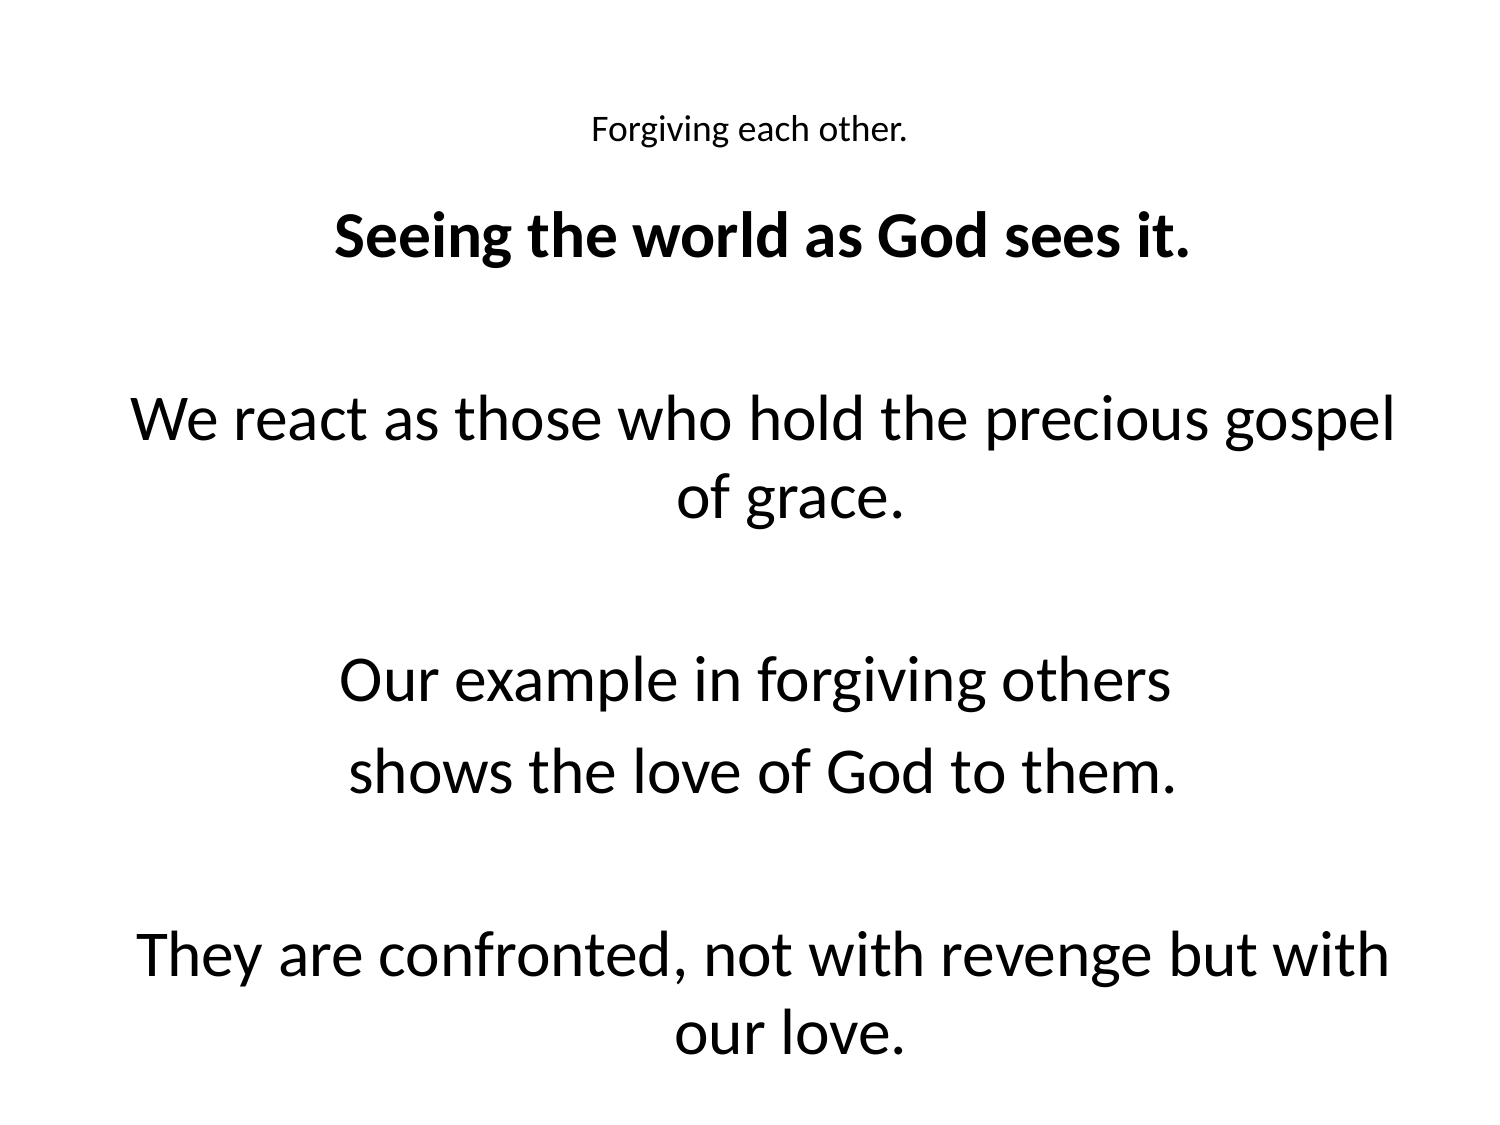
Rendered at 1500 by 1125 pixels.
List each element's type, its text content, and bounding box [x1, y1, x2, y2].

list Seeing the world as God sees it. We react as those who hold the precious gospel of grace. Our example in forgiving others shows the love of God to them. They are confronted, not with revenge but with our love. [88, 184, 1439, 1083]
title Forgiving each other. [74, 44, 1426, 209]
